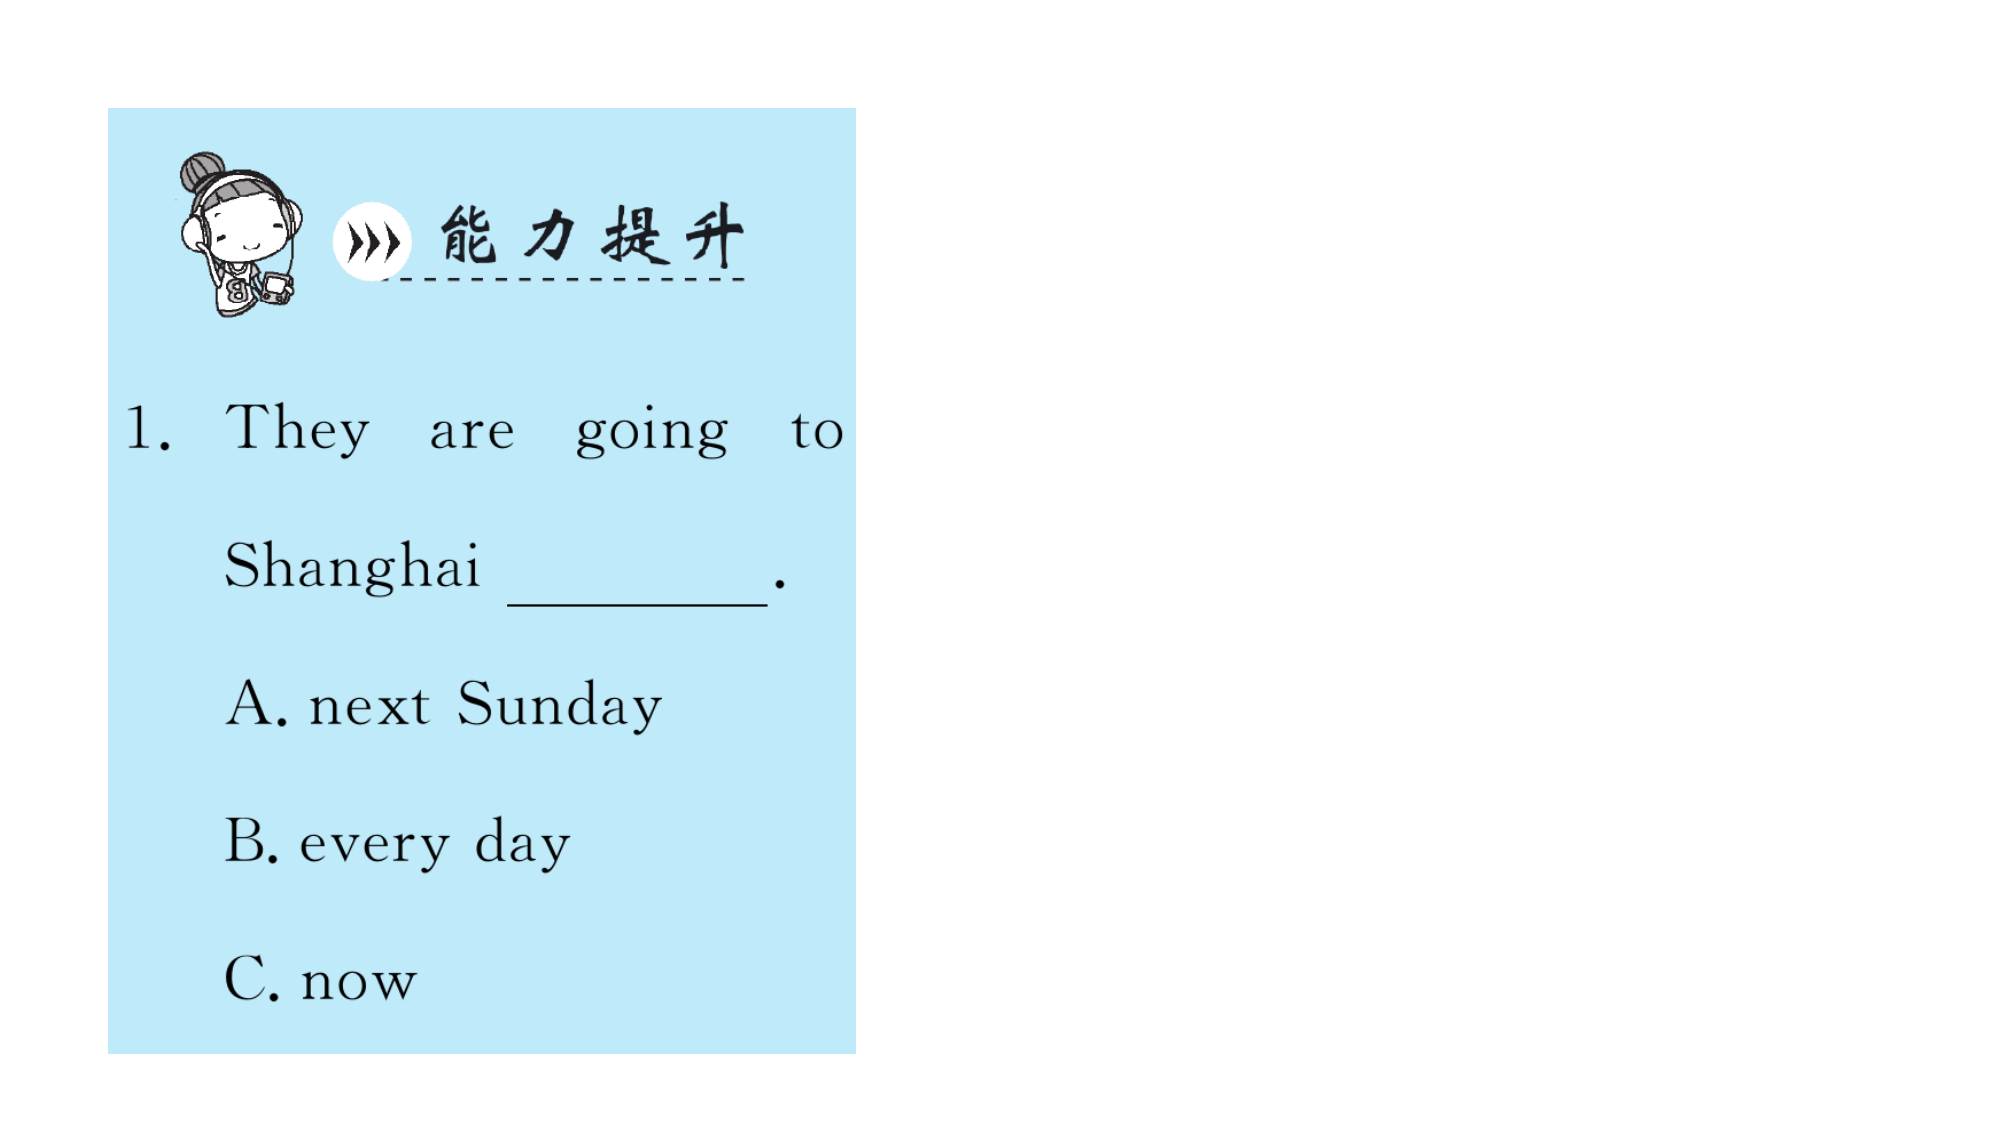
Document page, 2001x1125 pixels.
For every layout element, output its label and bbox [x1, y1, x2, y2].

picture [108, 108, 856, 1054]
